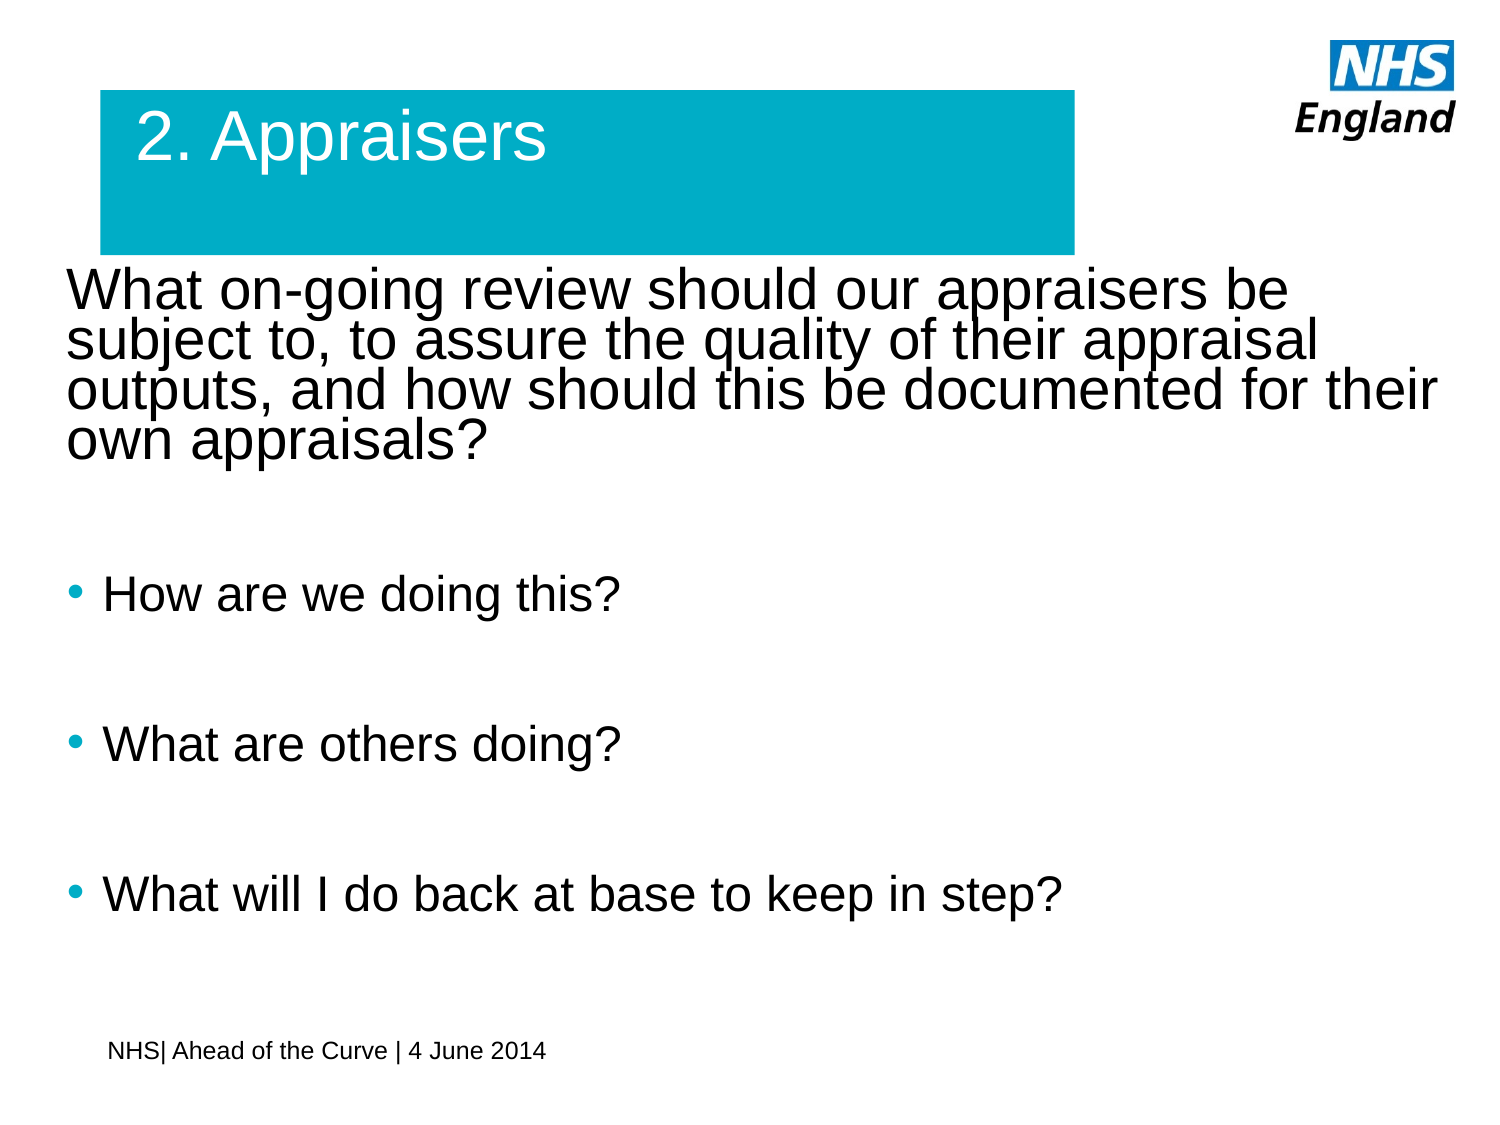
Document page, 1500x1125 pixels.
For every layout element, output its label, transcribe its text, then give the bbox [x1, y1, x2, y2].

title 2. Appraisers [100, 90, 1075, 256]
footer NHS| Ahead of the Curve | 4 June 2014 [107, 1035, 1296, 1065]
list What on-going review should our appraisers be subject to, to assure the quality of their appraisal outputs, and how should this be documented for their own appraisals? How are we doing this? What are others doing? What will I do back at base to keep in step? [66, 270, 1443, 957]
picture [1295, 40, 1456, 141]
